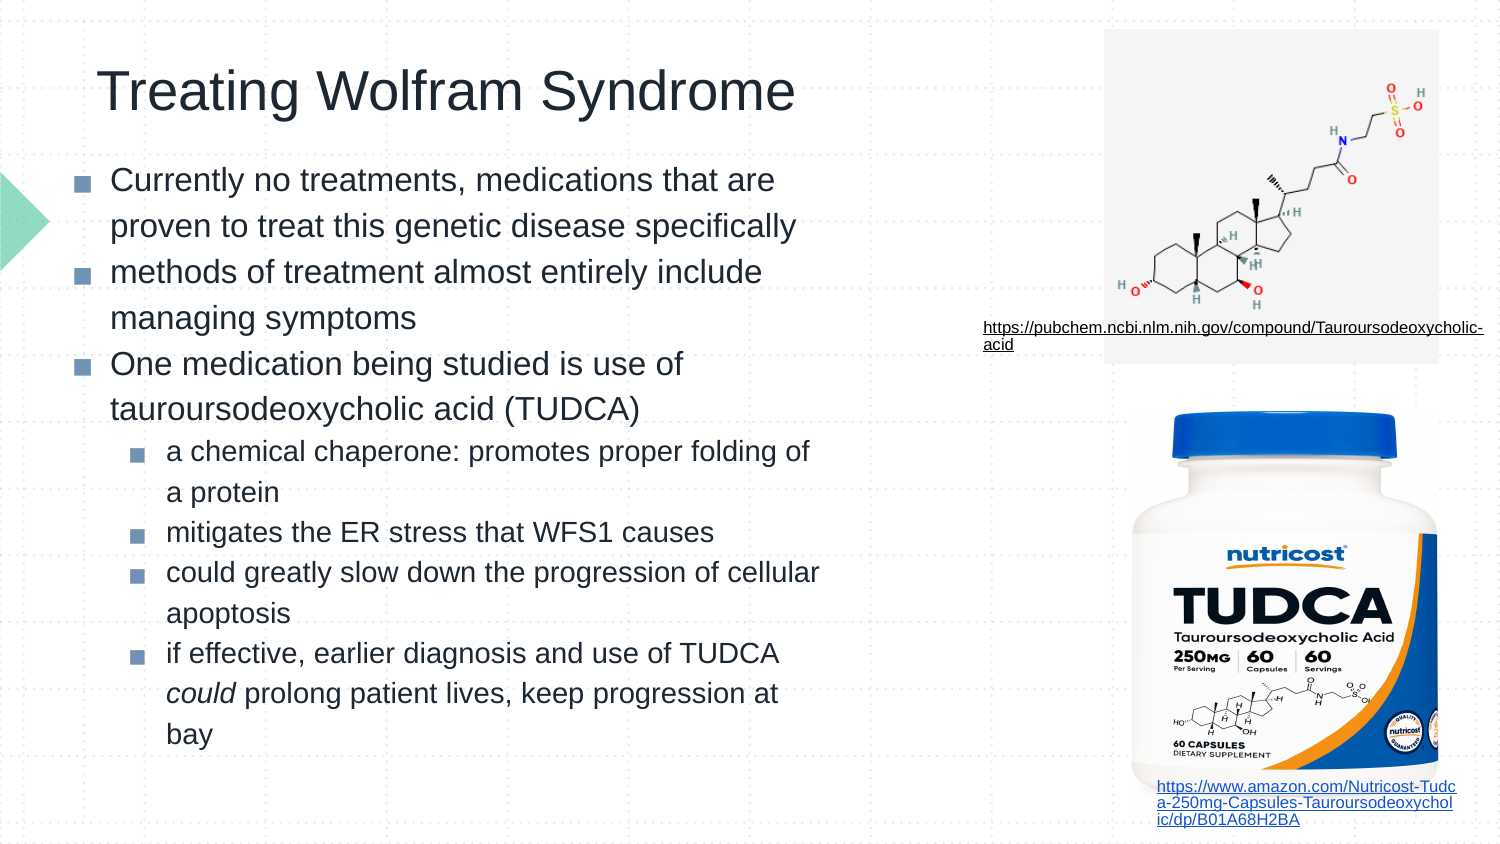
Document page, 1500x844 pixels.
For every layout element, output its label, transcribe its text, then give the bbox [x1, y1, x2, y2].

title Treating Wolfram Syndrome [85, 47, 1012, 127]
text_box https://pubchem.ncbi.nlm.nih.gov/compound/Tauroursodeoxycholic-acid [972, 305, 1500, 431]
picture [1130, 411, 1439, 810]
list Currently no treatments, medications that are proven to treat this genetic disease specifically methods of treatment almost entirely include managing symptoms One medication being studied is use of tauroursodeoxycholic acid (TUDCA) a chemical chaperone: promotes proper folding of a protein mitigates the ER stress that WFS1 causes could greatly slow down the progression of cellular apoptosis if effective, earlier diagnosis and use of TUDCA could prolong patient lives, keep progression at bay [42, 146, 846, 813]
picture [1104, 29, 1439, 364]
text_box https://www.amazon.com/Nutricost-Tudca-250mg-Capsules-Tauroursodeoxycholic/dp/B01A68H2BA [1145, 764, 1468, 827]
